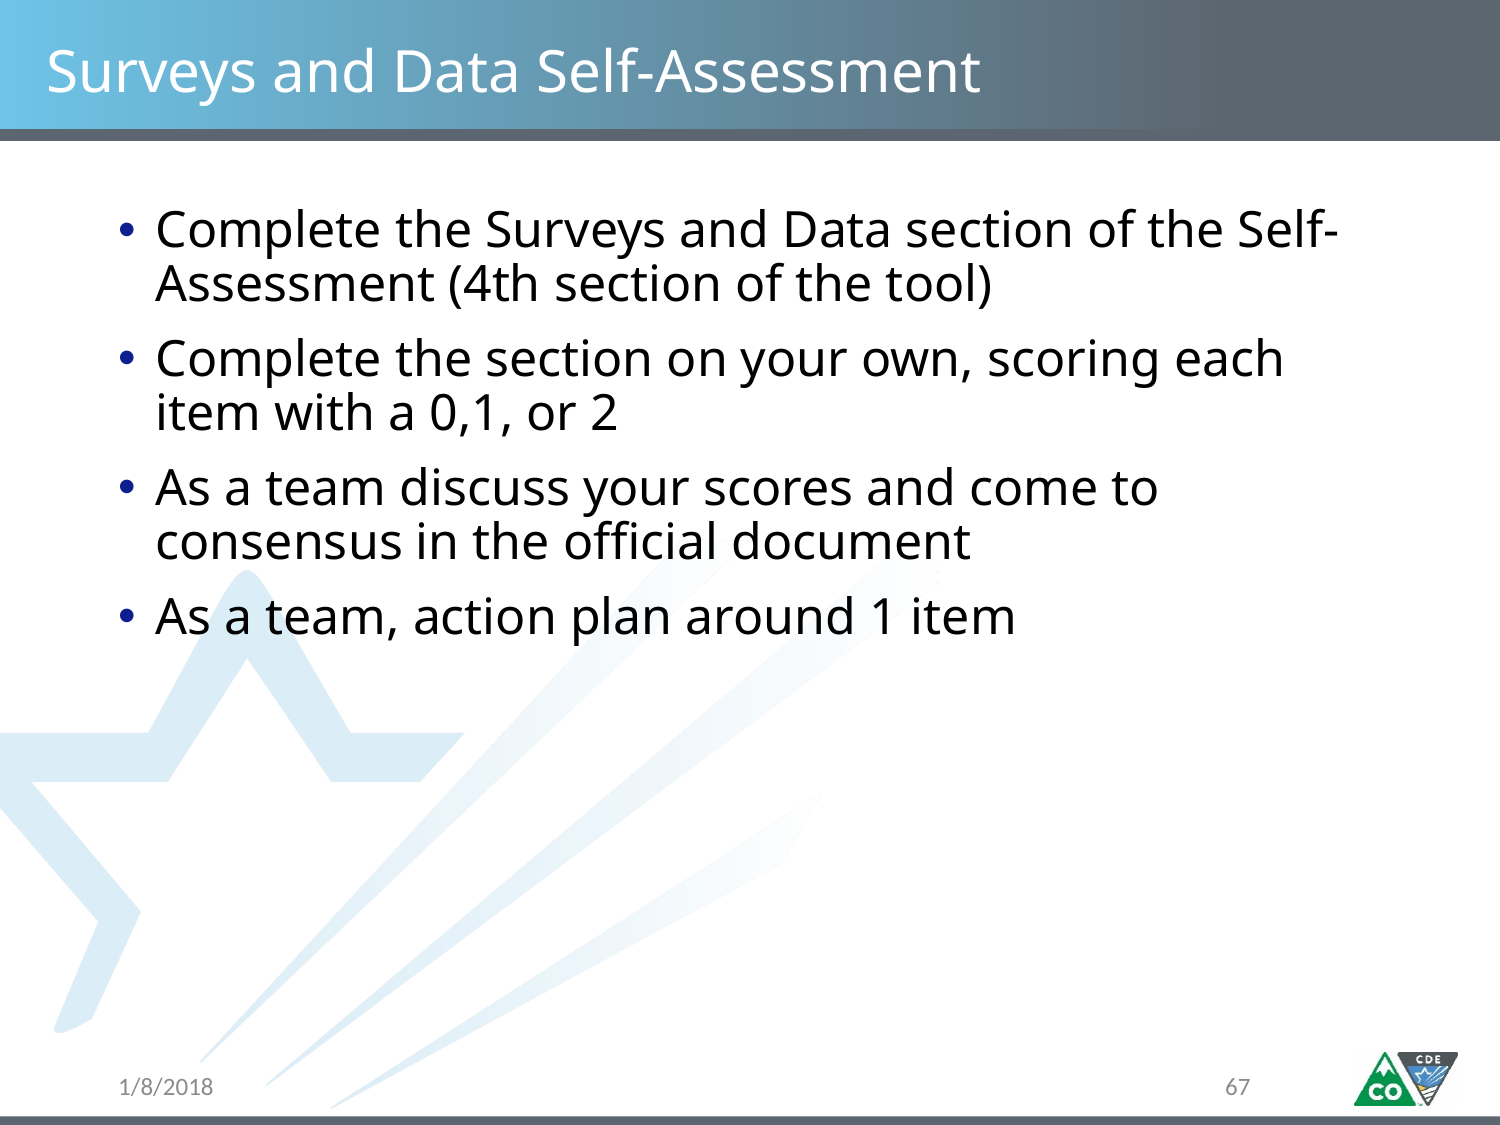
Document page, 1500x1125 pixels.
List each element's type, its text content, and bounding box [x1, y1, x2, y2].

list Complete the Surveys and Data section of the Self-Assessment (4th section of the tool) Complete the section on your own, scoring each item with a 0,1, or 2 As a team discuss your scores and come to consensus in the official document As a team, action plan around 1 item [103, 197, 1397, 1024]
text_box Surveys and Data Self-Assessment [31, 31, 1326, 117]
picture [1354, 1052, 1458, 1106]
picture [0, 477, 1002, 1116]
